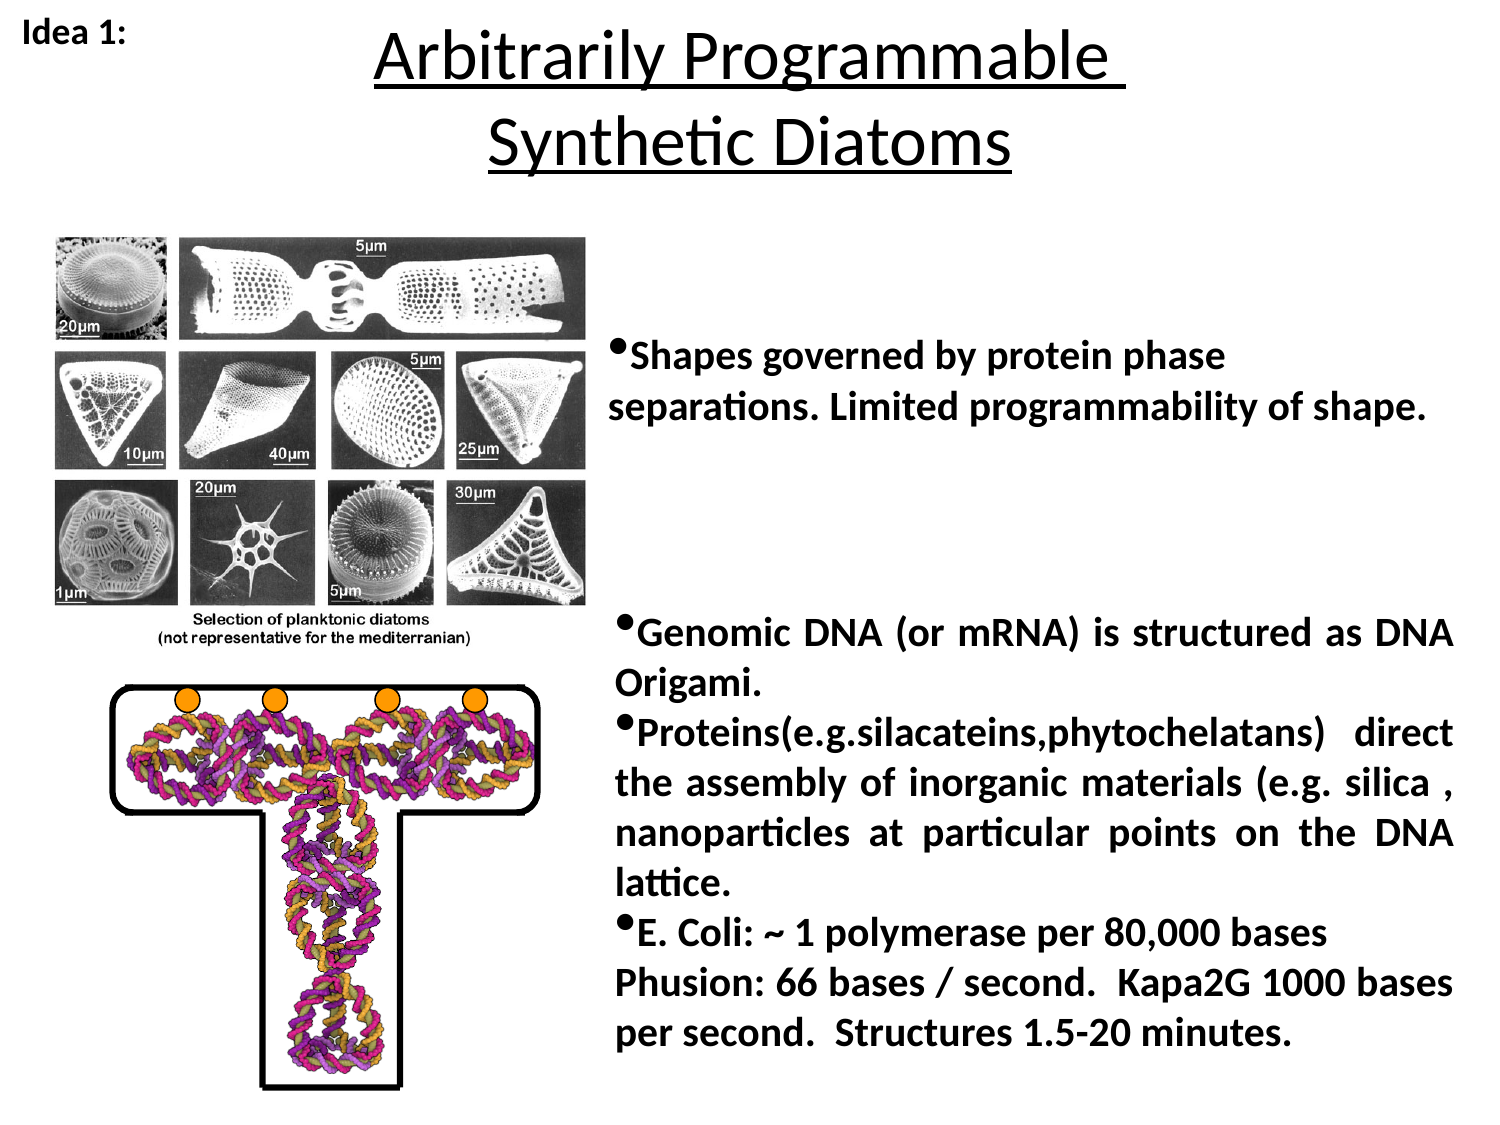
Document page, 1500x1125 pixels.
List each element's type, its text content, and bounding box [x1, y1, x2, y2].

picture [126, 813, 137, 825]
text_box Idea 1: [6, 0, 142, 60]
text_box Shapes governed by protein phase separations. Limited programmability of shape. [595, 321, 1463, 436]
picture [49, 233, 591, 651]
text_box [529, 691, 538, 809]
title Arbitrarily Programmable Synthetic Diatoms [0, 0, 1500, 188]
picture [526, 688, 537, 700]
text_box [112, 688, 132, 812]
text_box Genomic DNA (or mRNA) is structured as DNA Origami. Proteins(e.g.silacateins,phytochelatans) direct the assembly of inorganic materials (e.g. silica , nanoparticles at particular points on the DNA lattice. E. Coli: ~ 1 polymerase per 80,000 bases Phusion: 66 bases / second. Kapa2G 1000 bases per second. Structures 1.5-20 minutes. [599, 597, 1470, 1063]
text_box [137, 674, 526, 1088]
